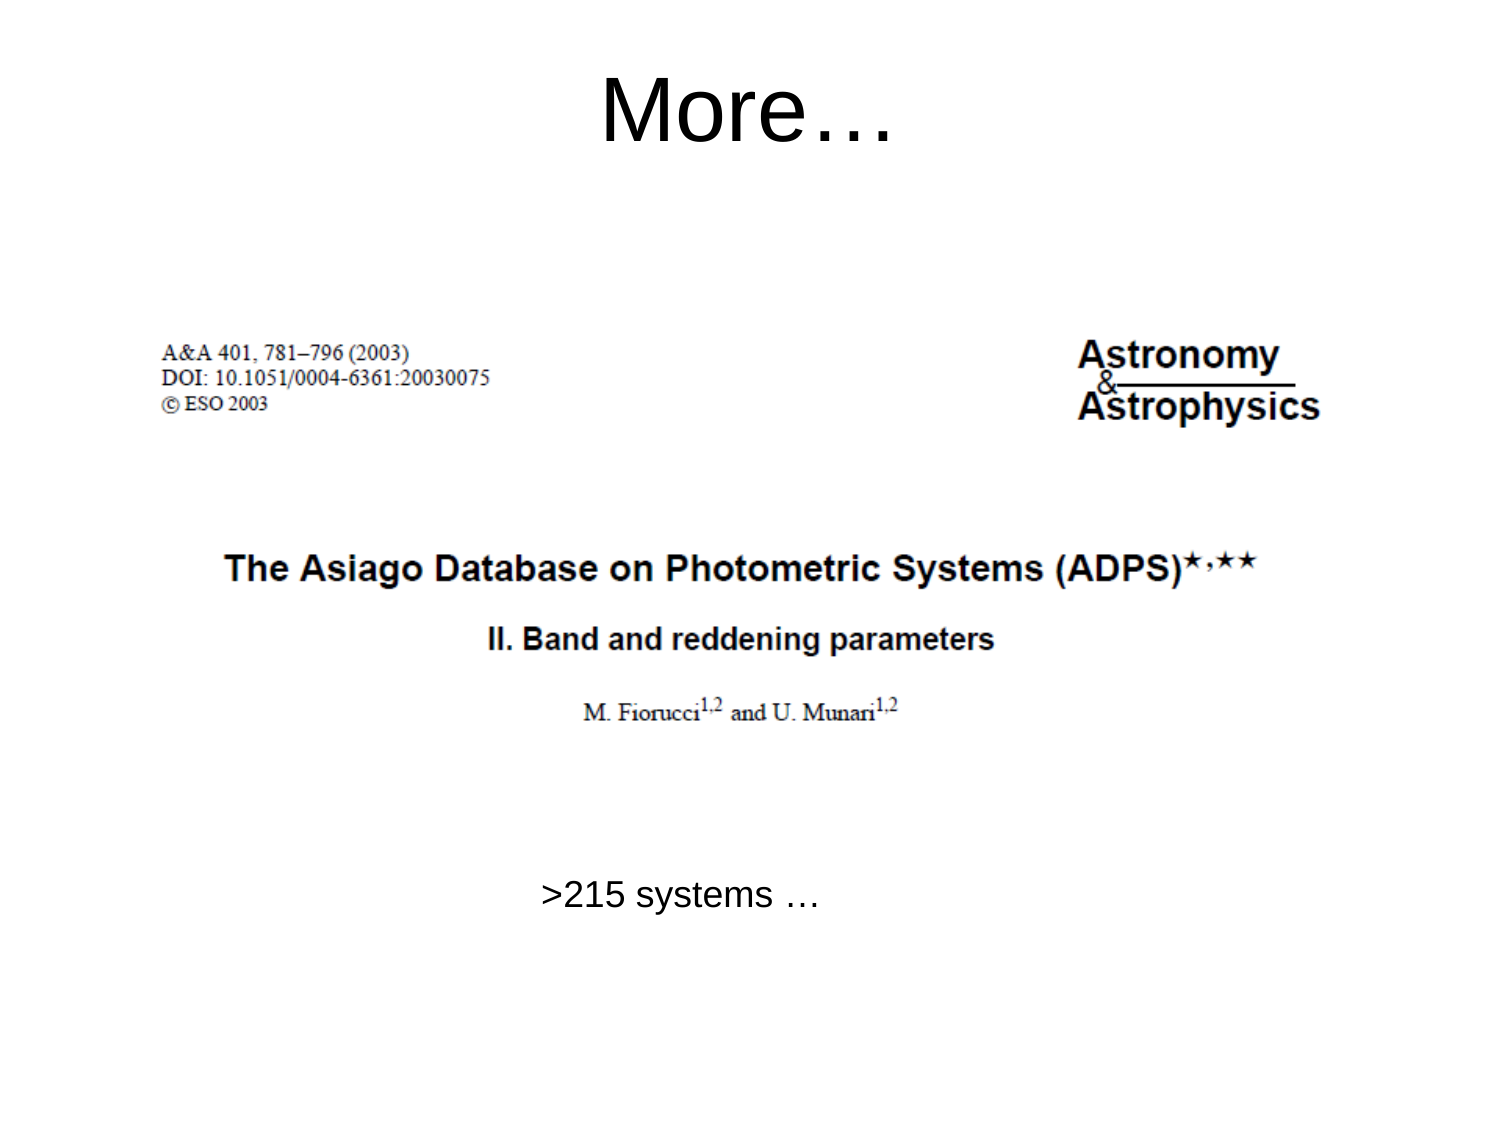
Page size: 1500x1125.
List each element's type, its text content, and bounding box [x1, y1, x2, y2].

title More… [112, 0, 1388, 226]
picture [146, 290, 1363, 738]
text_box >215 systems … [526, 862, 837, 923]
